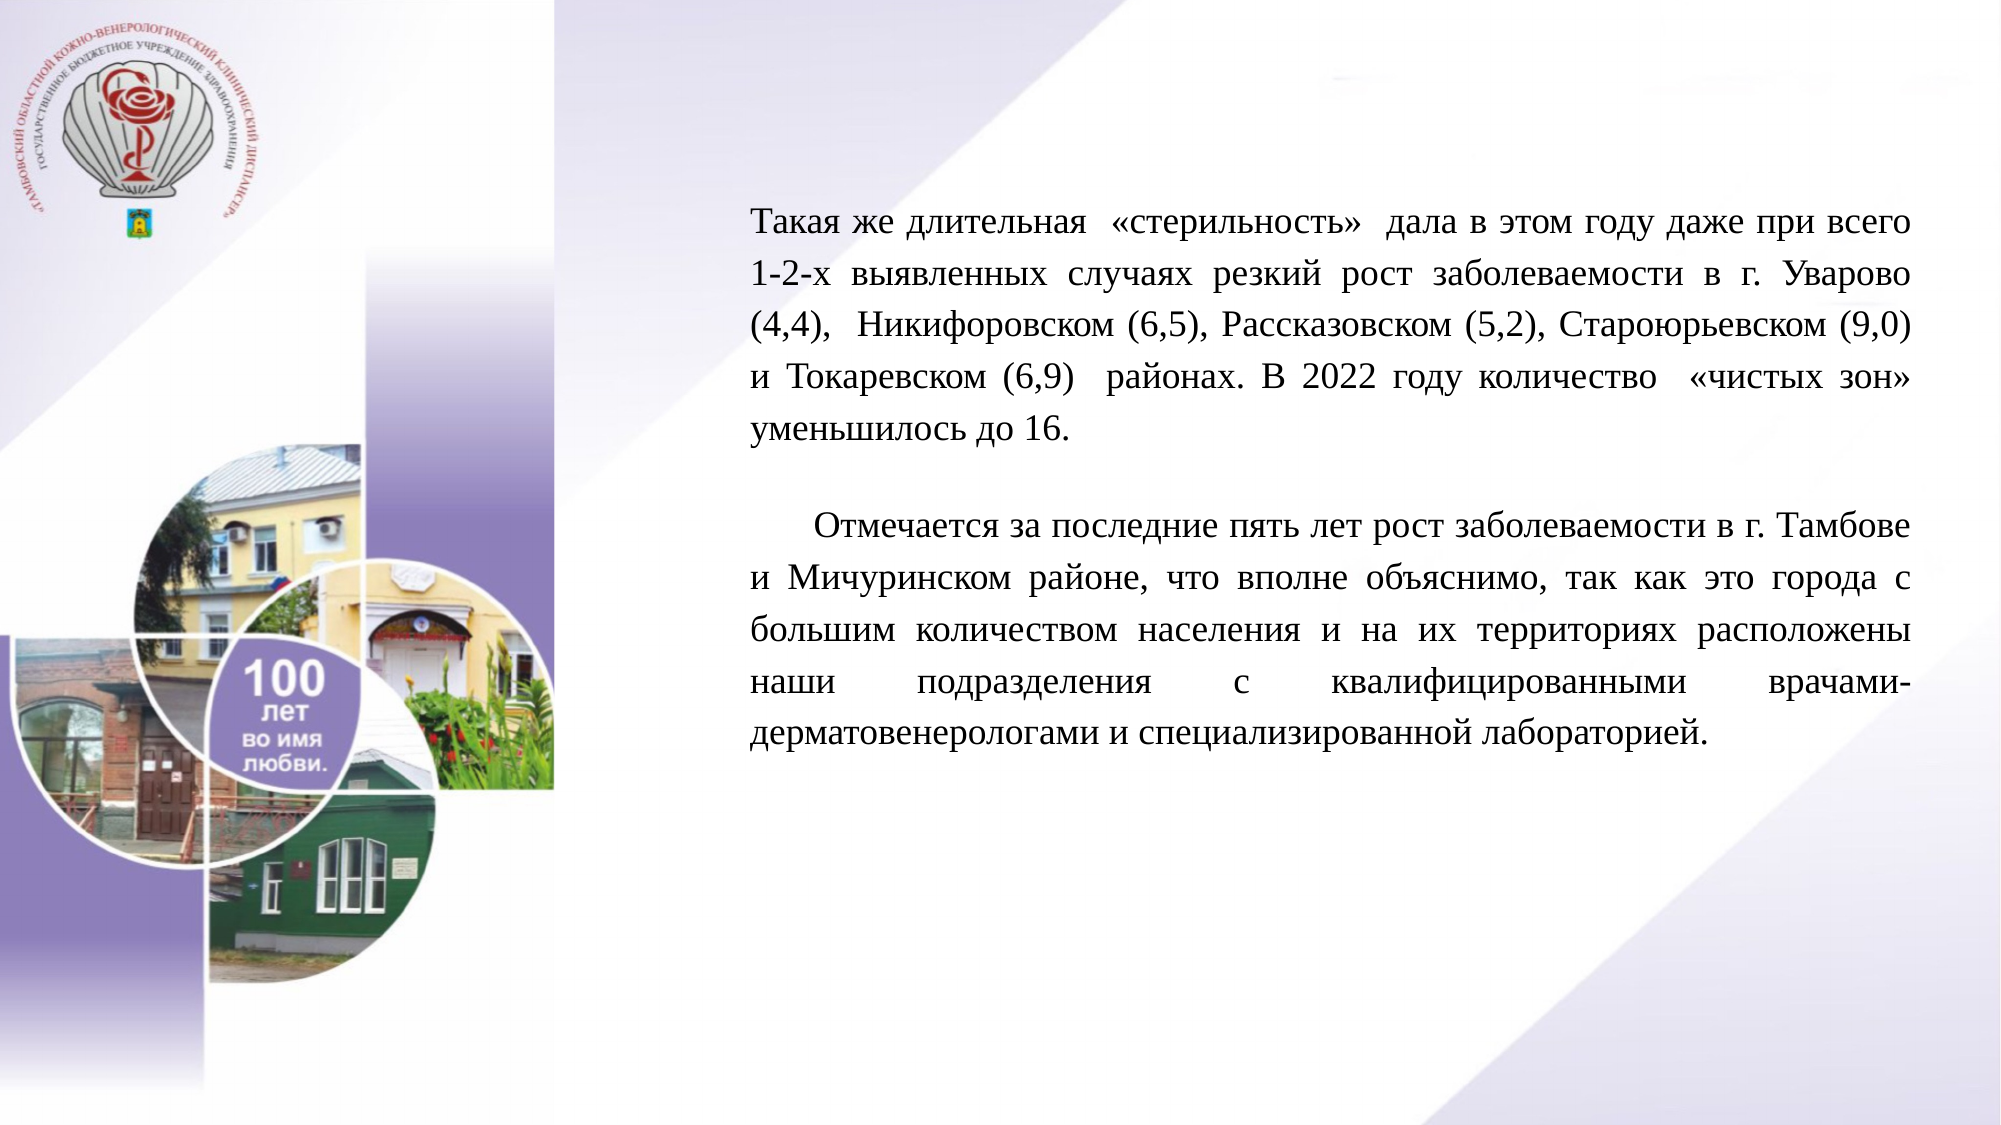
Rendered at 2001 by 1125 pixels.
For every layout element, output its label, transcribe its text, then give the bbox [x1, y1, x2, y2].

picture [0, 0, 2001, 1125]
text_box Такая же длительная «стерильность» дала в этом году даже при всего 1-2-х выявленных случаях резкий рост заболеваемости в г. Уварово (4,4), Никифоровском (6,5), Рассказовском (5,2), Староюрьевском (9,0) и Токаревском (6,9) районах. В 2022 году количество «чистых зон» уменьшилось до 16. Отмечается за последние пять лет рост заболеваемости в г. Тамбове и Мичуринском районе, что вполне объяснимо, так как это города с большим количеством населения и на их территориях расположены наши подразделения с квалифицированными врачами-дерматовенерологами и специализированной лабораторией. [735, 181, 1928, 760]
